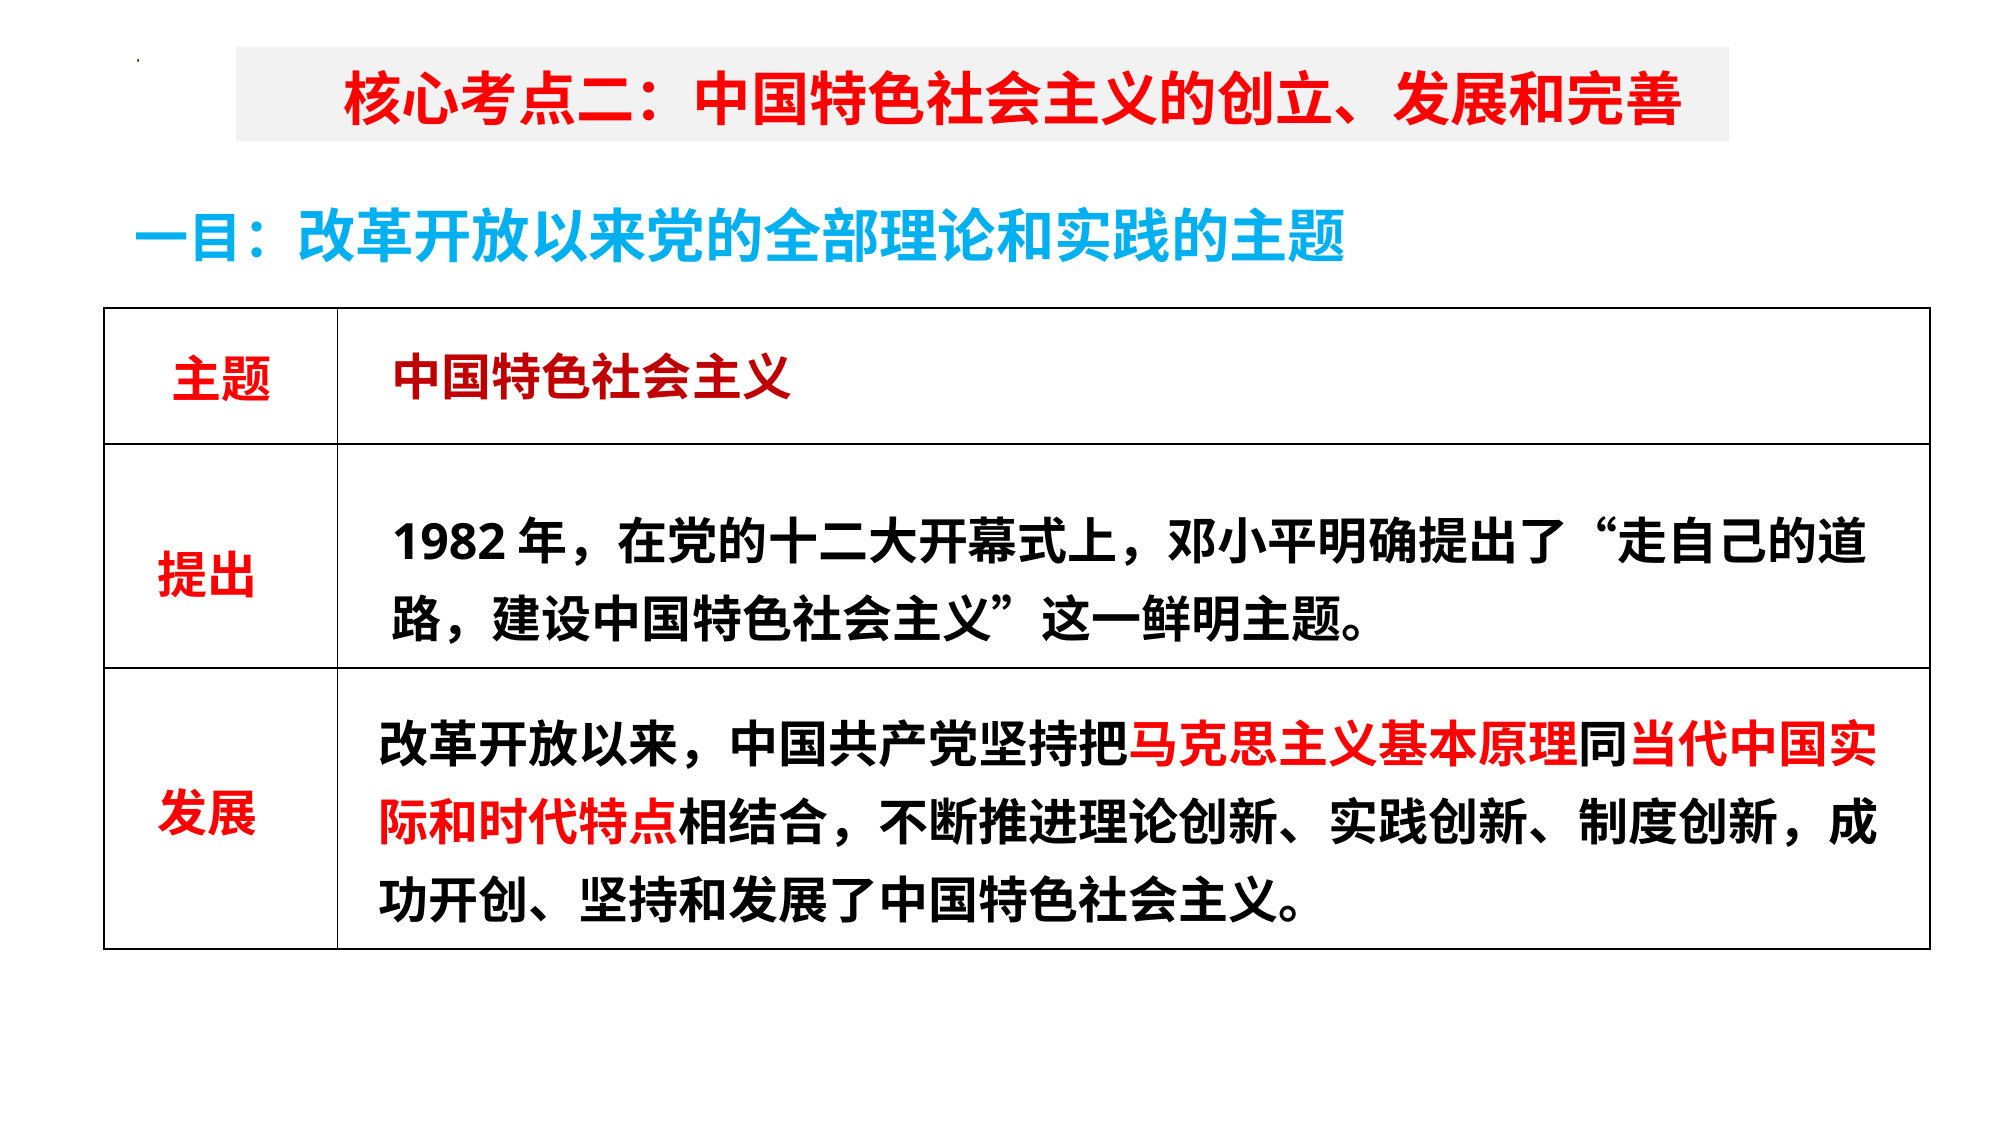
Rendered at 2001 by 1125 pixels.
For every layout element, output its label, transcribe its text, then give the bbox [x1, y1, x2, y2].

table_cell [105, 445, 337, 667]
text_box 核心考点二：中国特色社会主义的创立、发展和完善 [235, 46, 1730, 142]
text_box 中国特色社会主义 [377, 338, 1035, 413]
text_box 主题 [156, 340, 405, 415]
text_box 改革开放以来，中国共产党坚持把马克思主义基本原理同当代中国实际和时代特点相结合，不断推进理论创新、实践创新、制度创新，成功开创、坚持和发展了中国特色社会主义。 [363, 686, 1917, 936]
table_cell [338, 611, 1929, 667]
table_cell [338, 669, 1929, 948]
table_cell [105, 669, 337, 948]
table_header [338, 309, 1929, 443]
table_cell [338, 445, 1929, 536]
text_box 提出 [142, 536, 377, 611]
text_box 一目：改革开放以来党的全部理论和实践的主题 [119, 191, 1411, 277]
text_box 1982年，在党的十二大开幕式上，邓小平明确提出了“走自己的道路，建设中国特色社会主义”这一鲜明主题。 [377, 483, 1931, 655]
table_header [105, 309, 337, 443]
text_box 发展 [142, 774, 363, 849]
